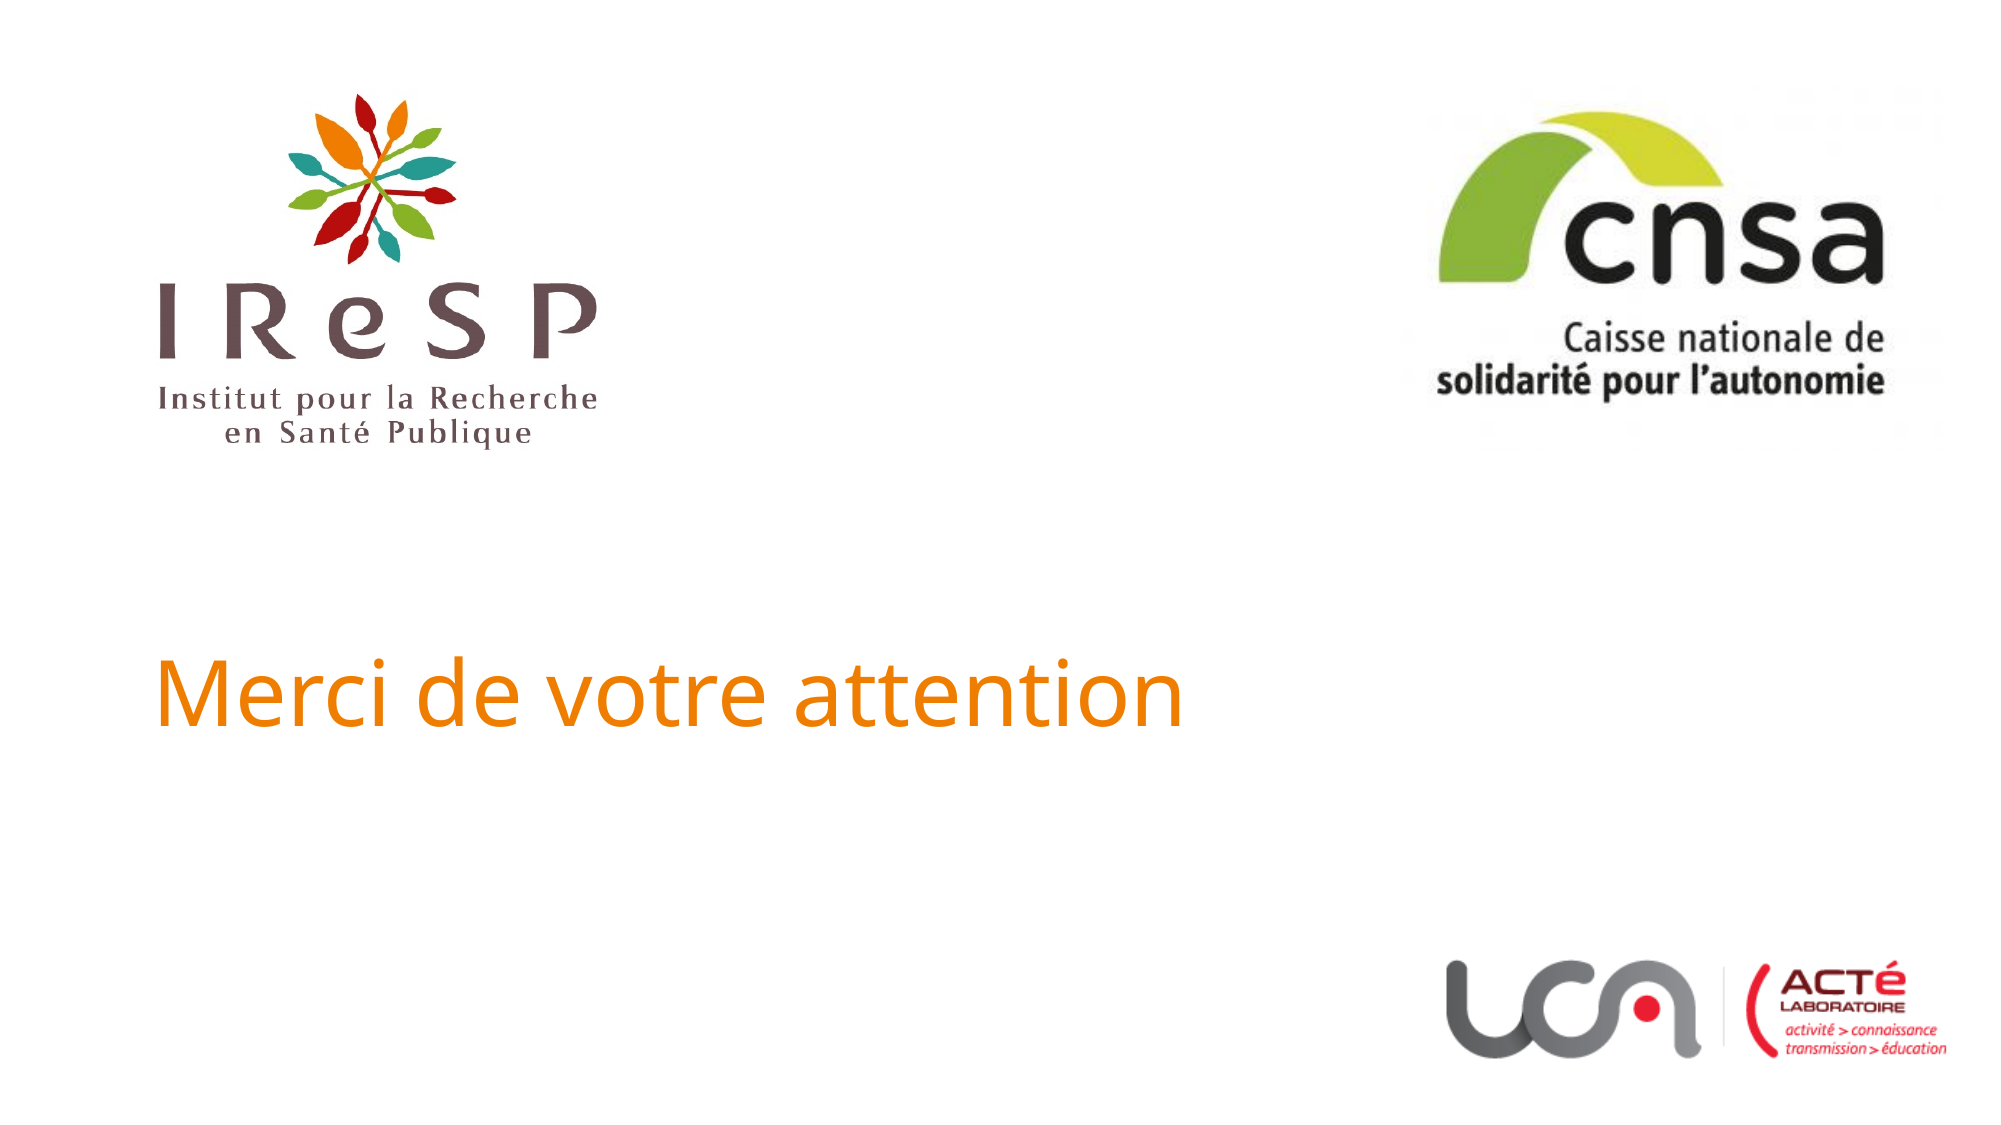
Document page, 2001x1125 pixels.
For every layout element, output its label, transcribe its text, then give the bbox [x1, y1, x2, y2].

picture [1401, 86, 1943, 450]
title Merci de votre attention [137, 587, 1863, 806]
picture [84, 18, 671, 518]
picture [1412, 942, 1981, 1082]
